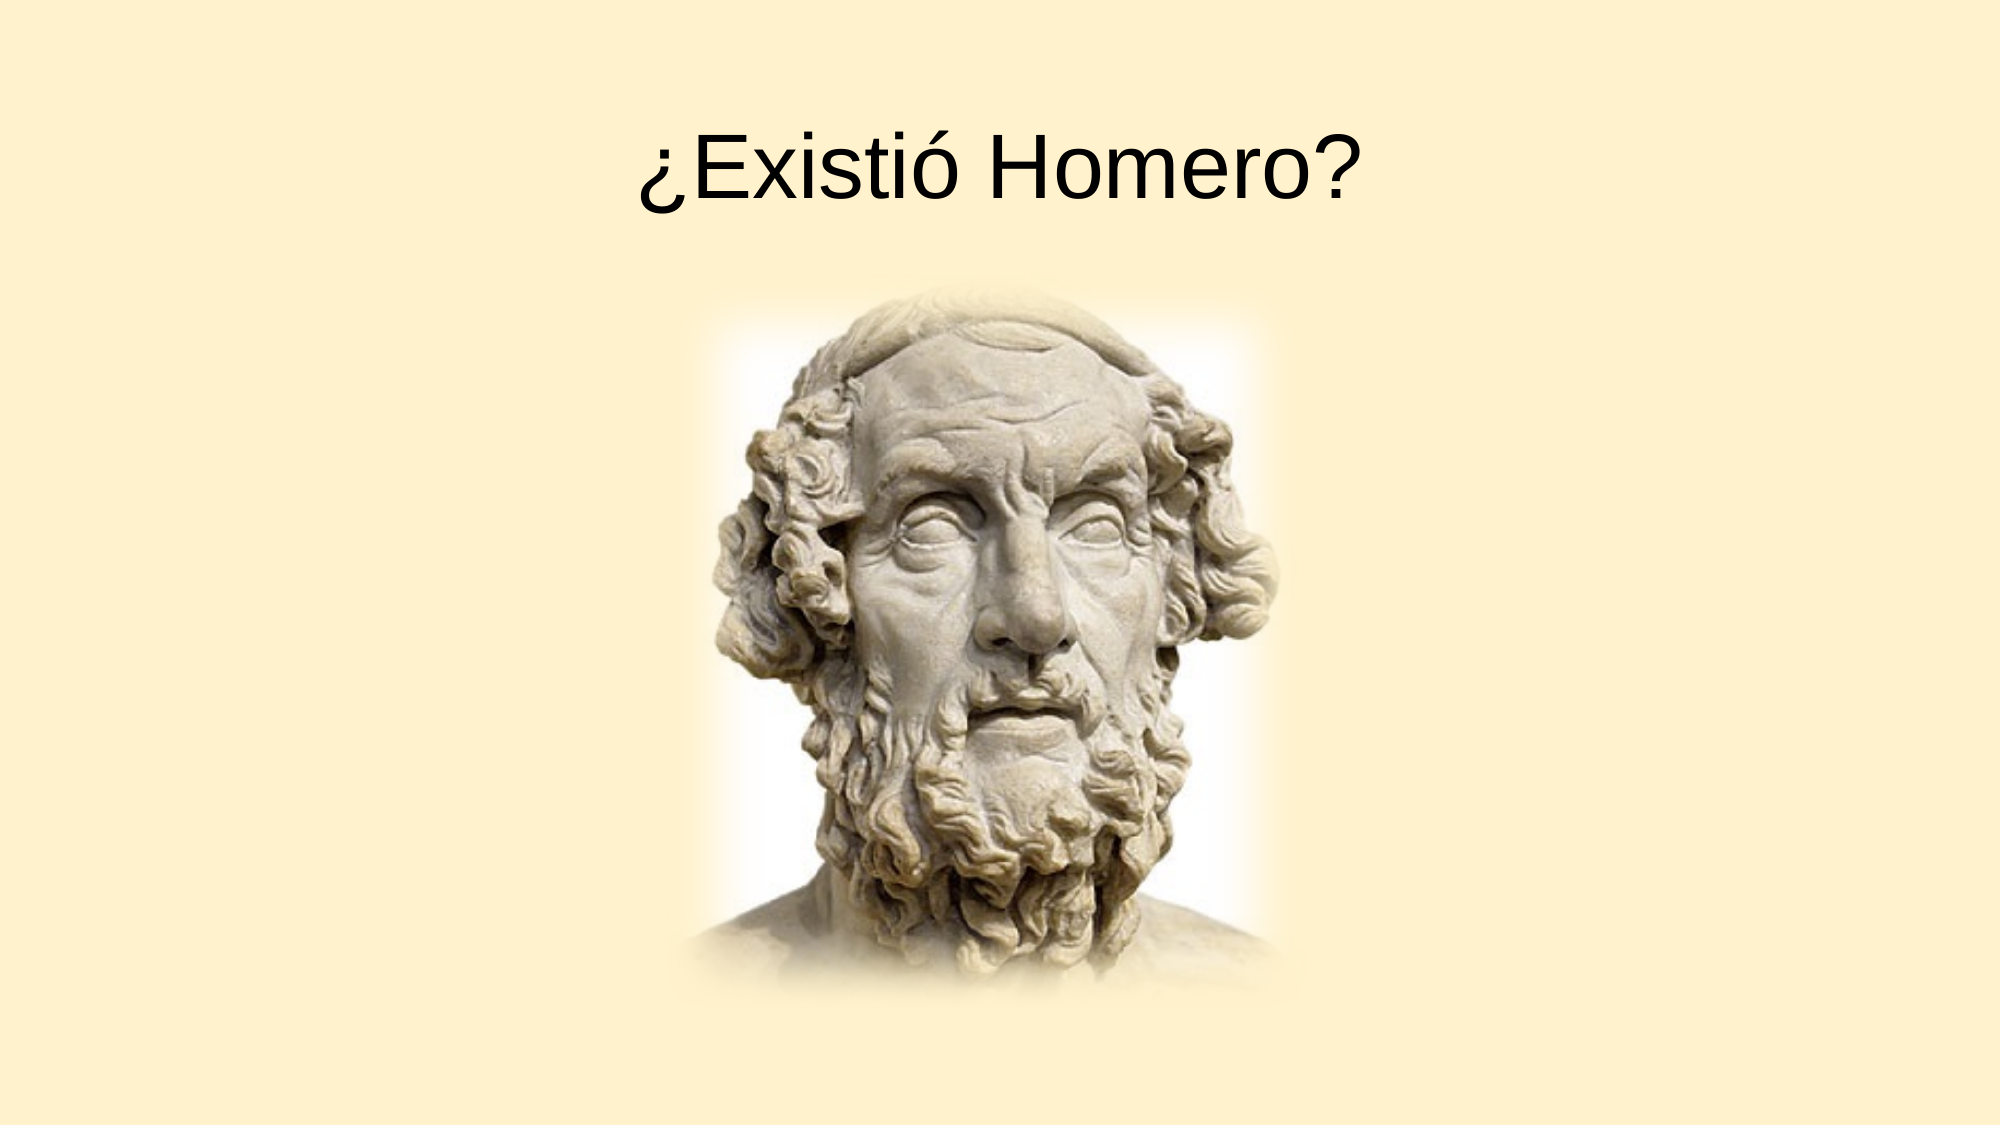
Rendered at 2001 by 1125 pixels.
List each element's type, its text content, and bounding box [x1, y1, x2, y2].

title ¿Existió Homero? [137, 59, 1863, 278]
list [665, 272, 1308, 1010]
